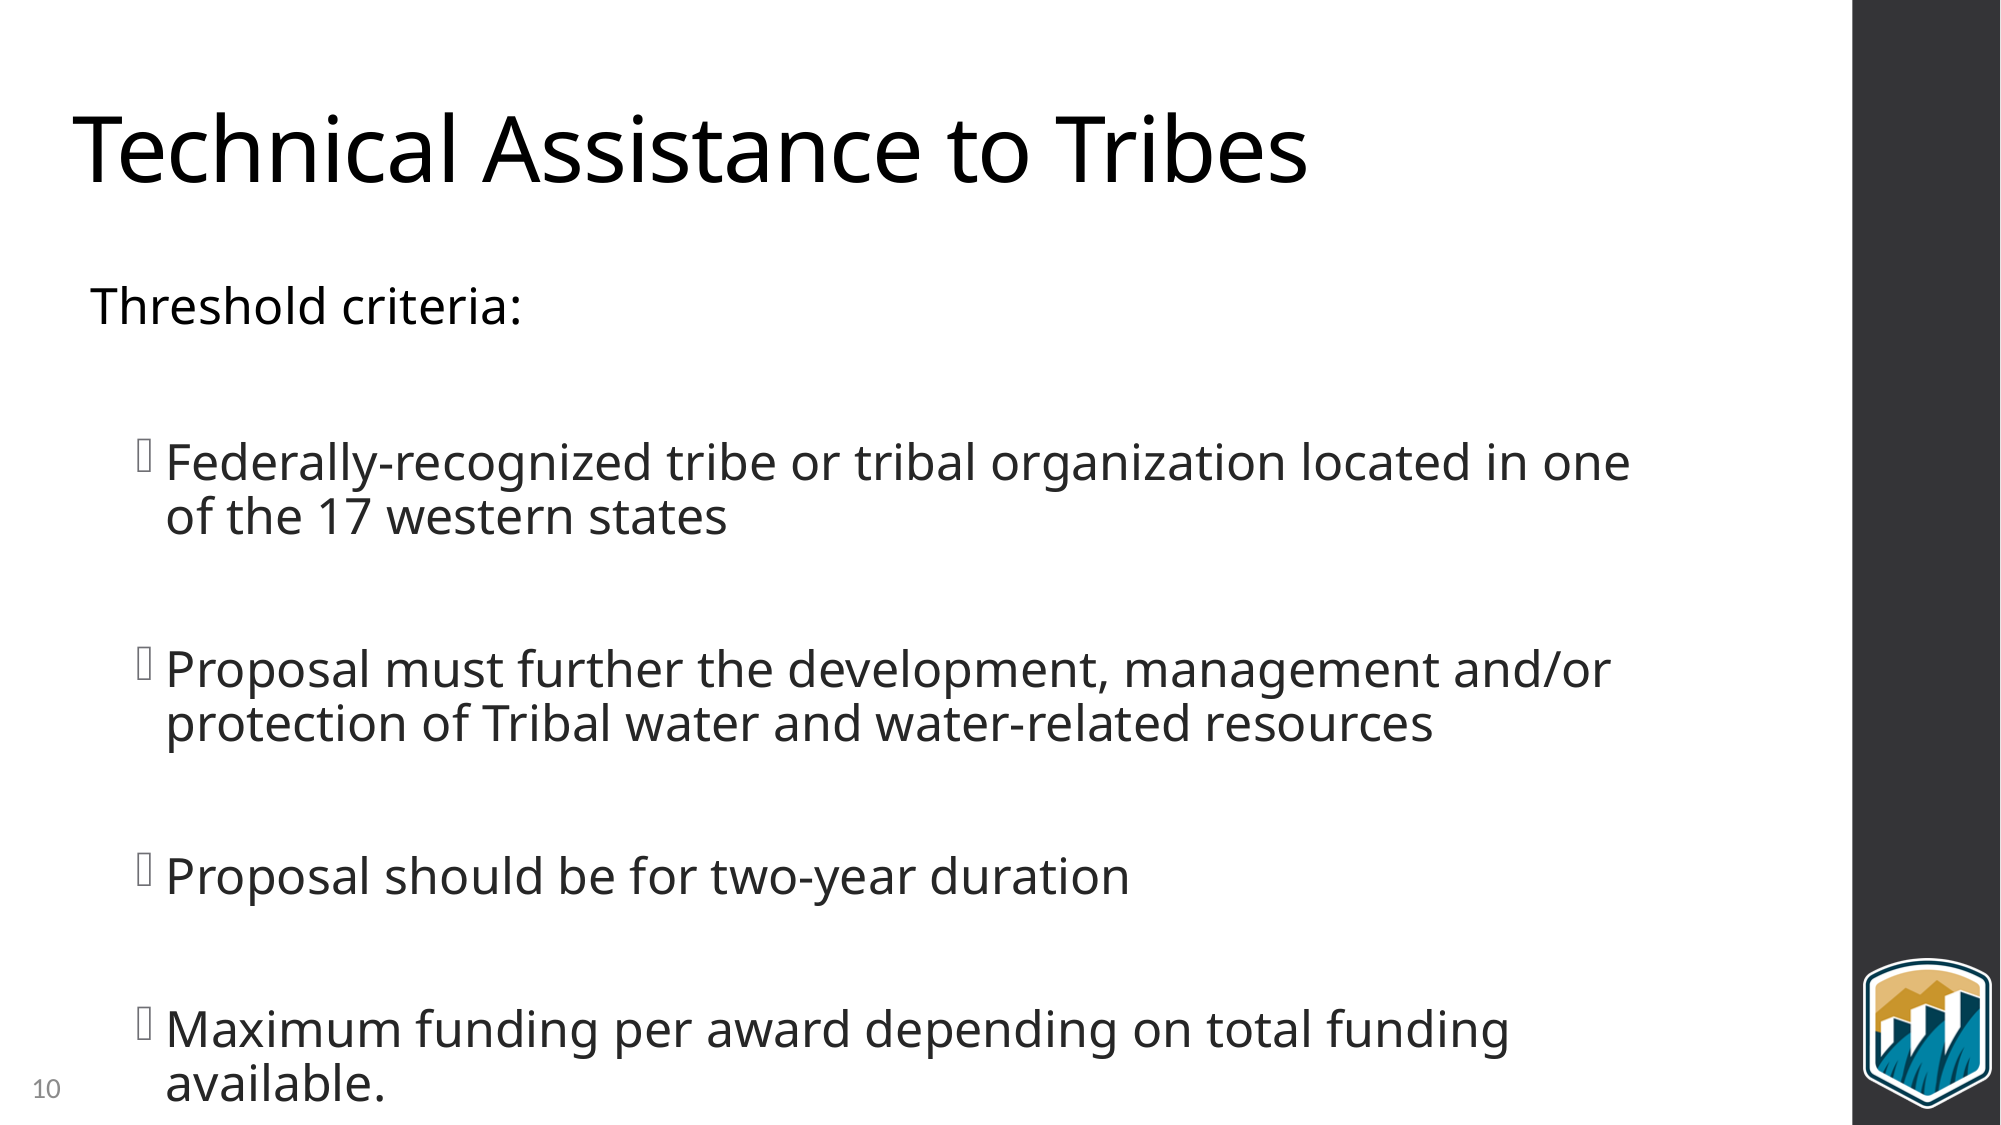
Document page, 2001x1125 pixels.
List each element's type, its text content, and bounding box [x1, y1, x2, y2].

title Technical Assistance to Tribes [57, 47, 1648, 210]
picture [1863, 958, 1992, 1110]
list Threshold criteria: Federally-recognized tribe or tribal organization located in one of the 17 western states Proposal must further the development, management and/or protection of Tribal water and water-related resources Proposal should be for two-year duration Maximum funding per award depending on total funding available. [75, 271, 1707, 1018]
text_box 10 [9, 1059, 76, 1113]
